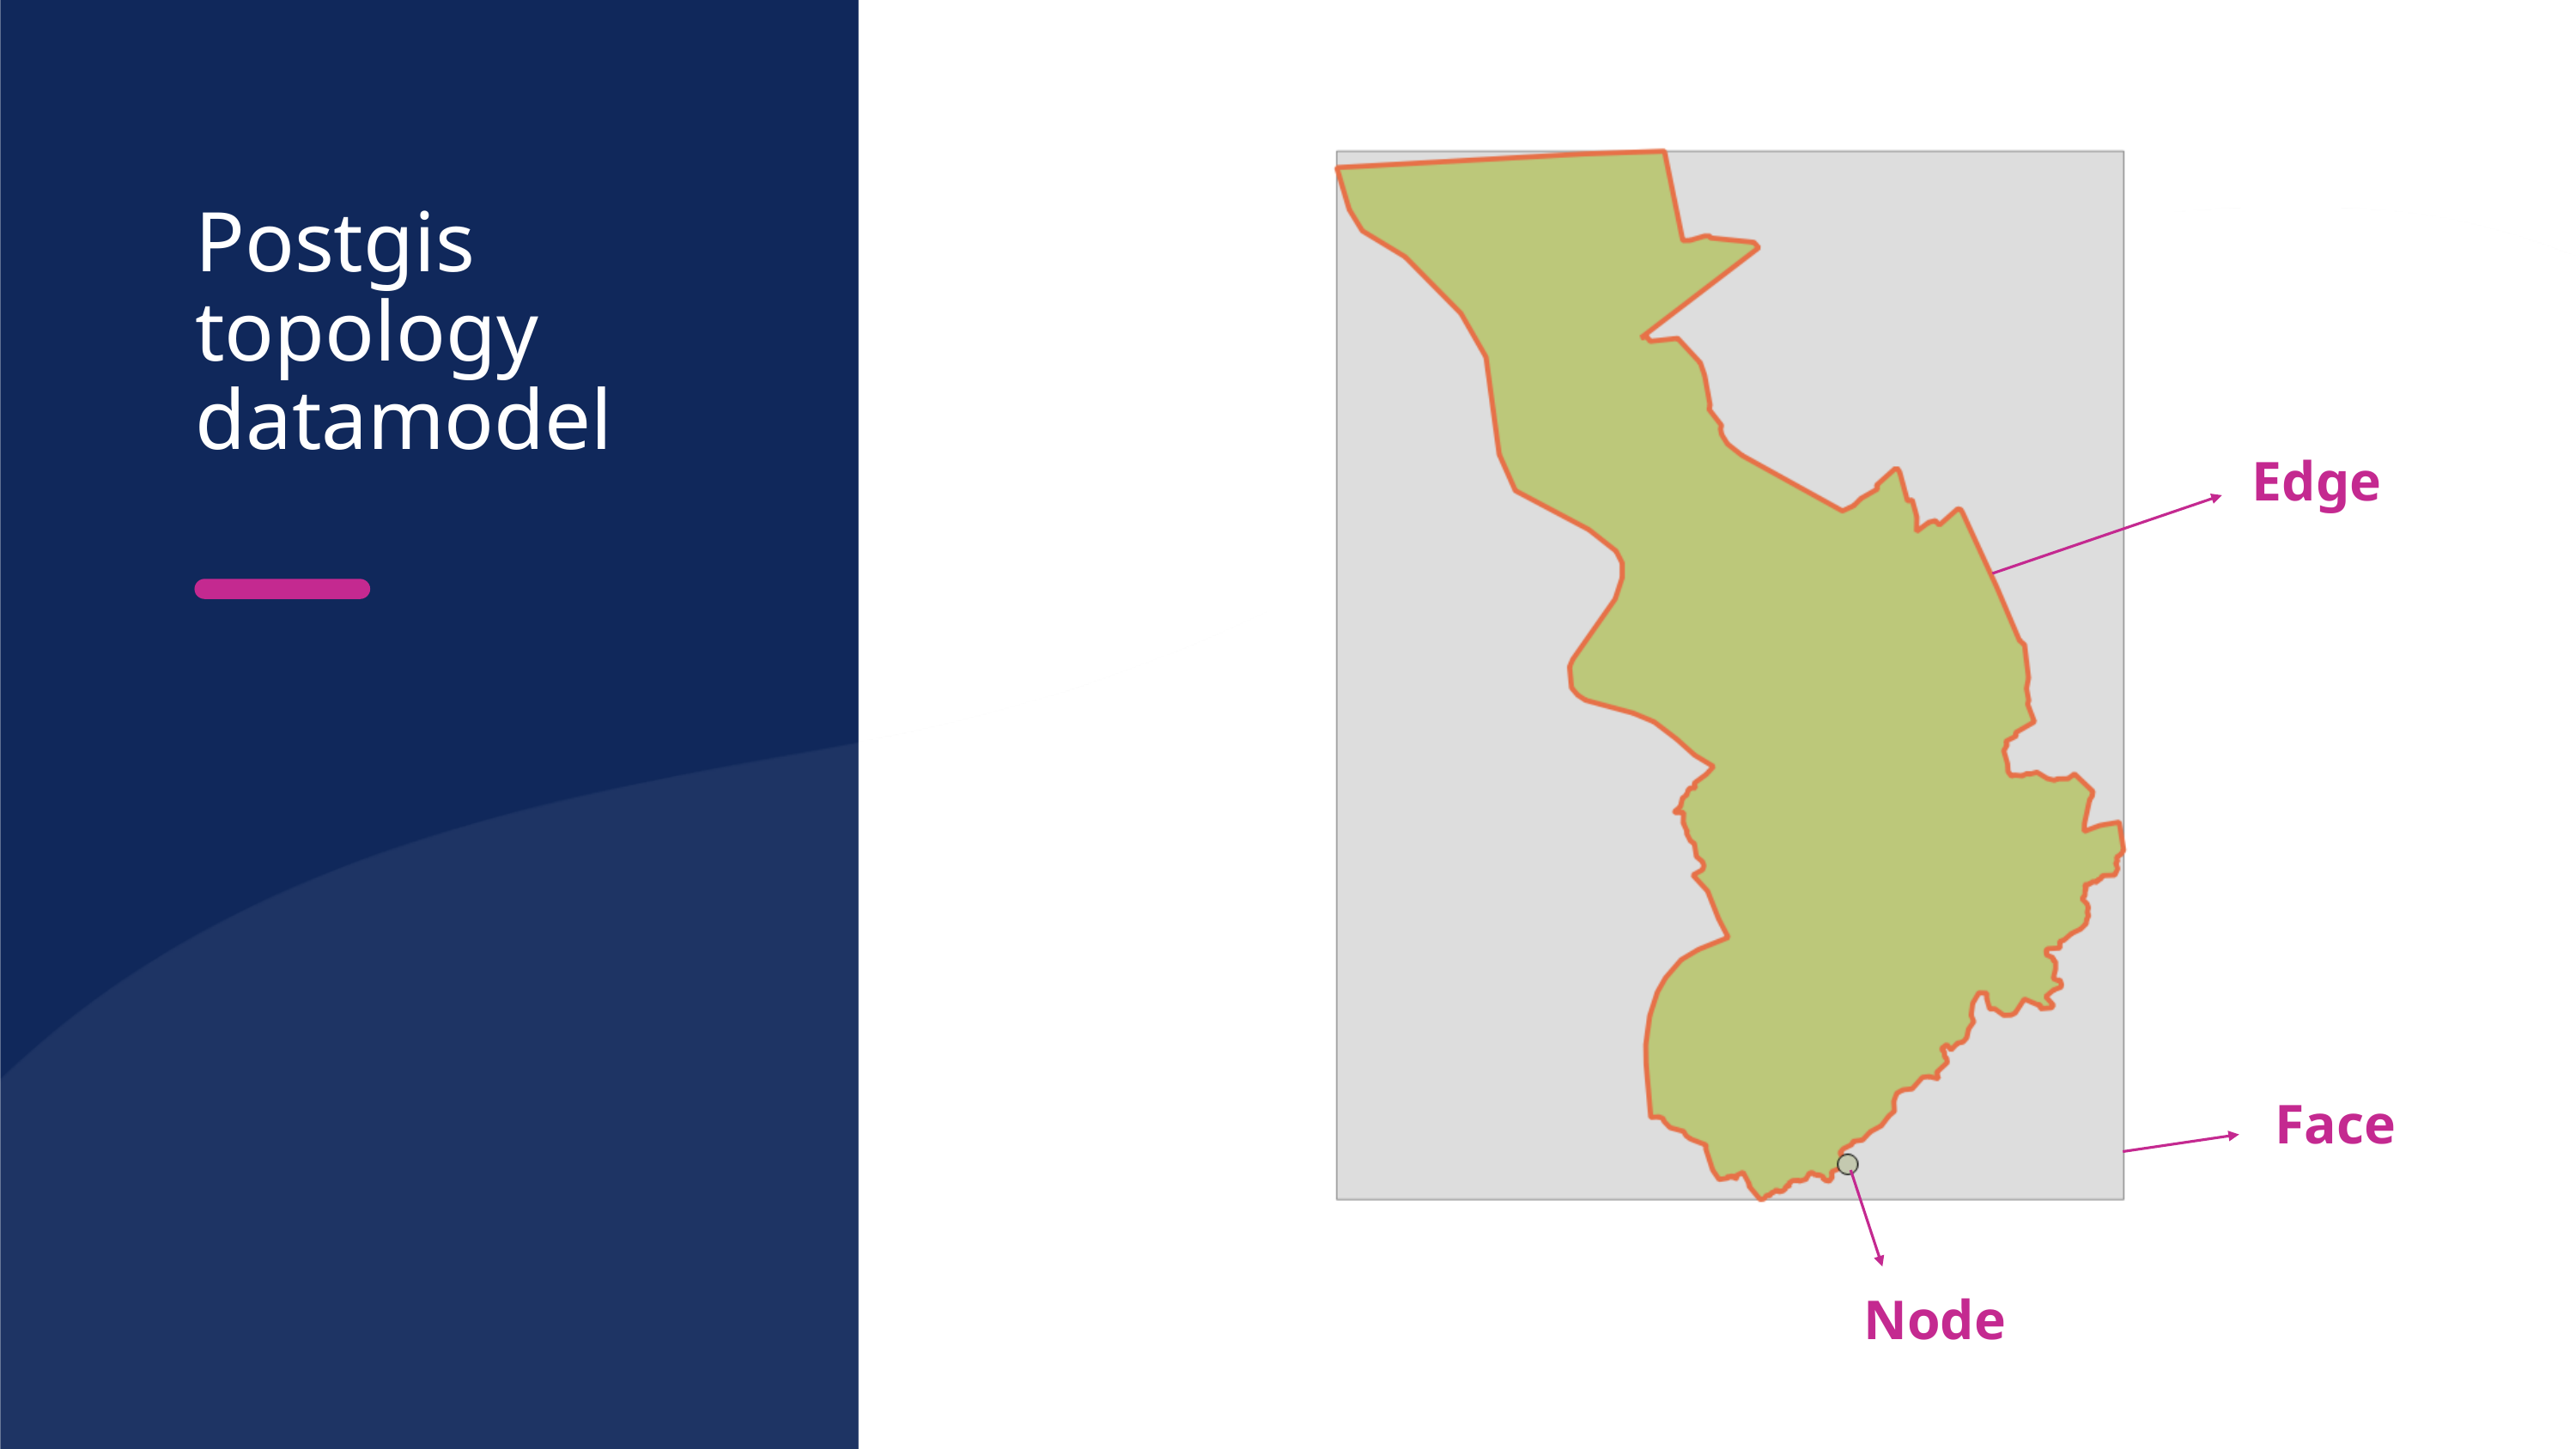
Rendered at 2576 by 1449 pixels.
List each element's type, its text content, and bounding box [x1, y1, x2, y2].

text_box [194, 579, 371, 599]
text_box Face [2262, 1077, 2576, 1233]
picture [0, 0, 2576, 1449]
text_box Edge [2239, 434, 2576, 590]
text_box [1992, 494, 2222, 574]
text_box Node [1850, 1272, 2576, 1428]
title Postgis topology datamodel [195, 200, 775, 1319]
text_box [1850, 1169, 1883, 1267]
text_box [2123, 1134, 2239, 1152]
